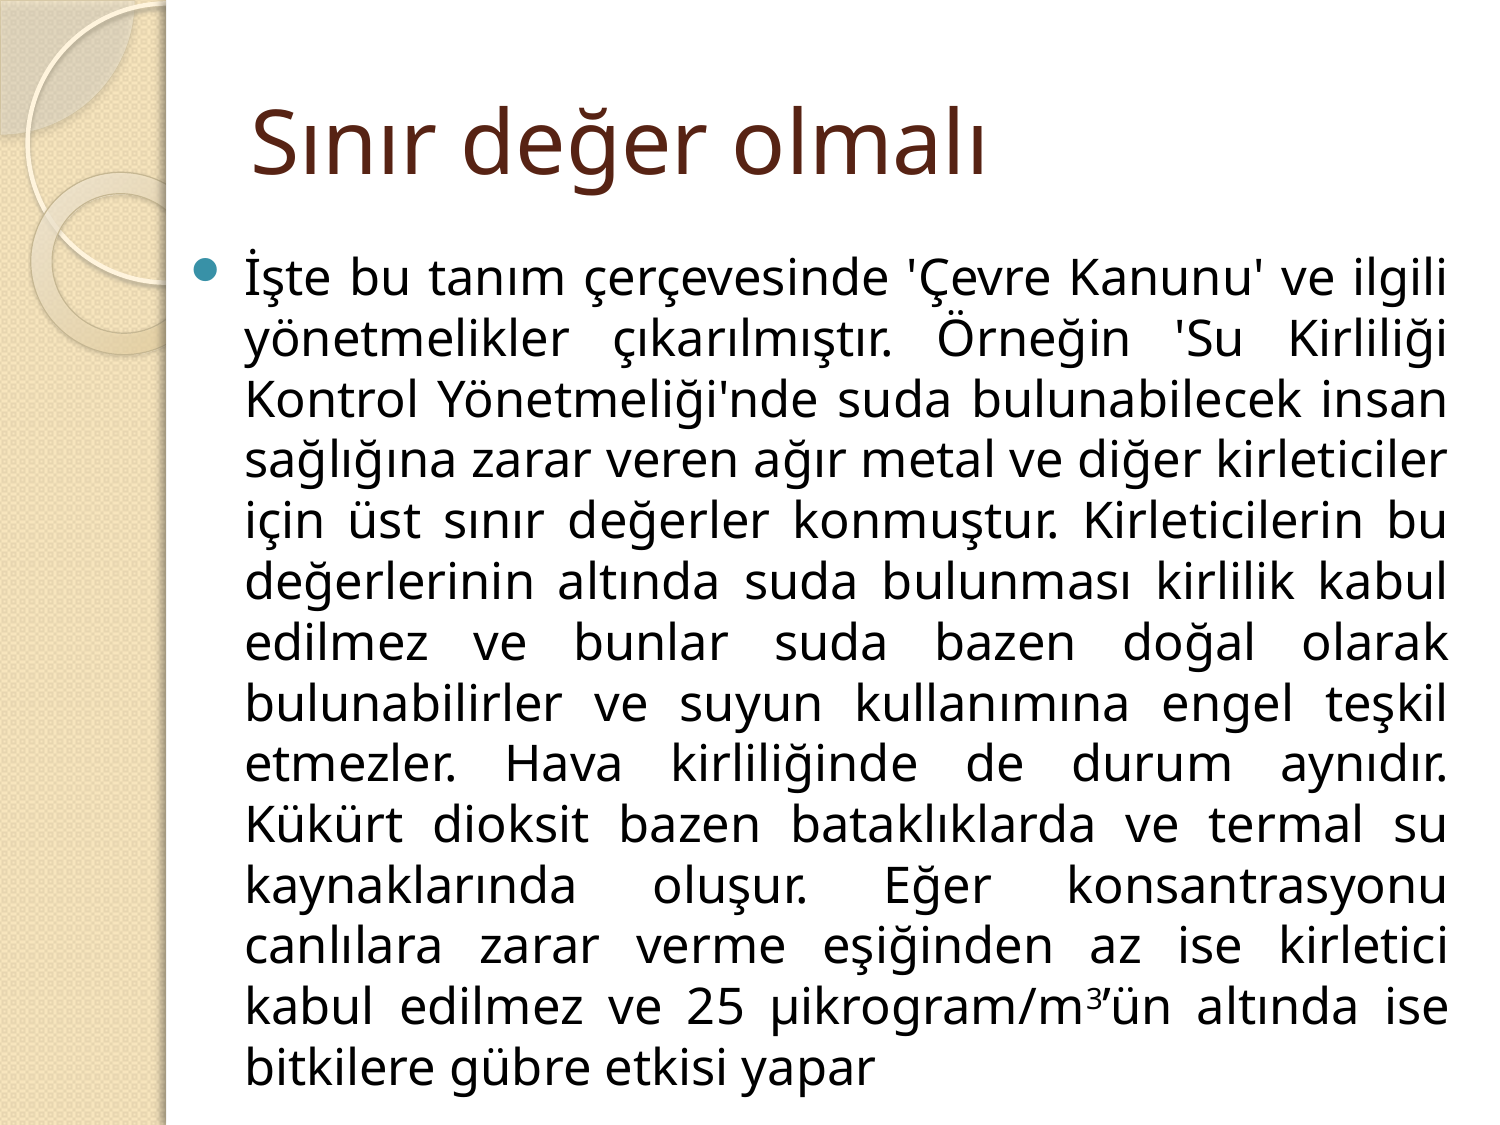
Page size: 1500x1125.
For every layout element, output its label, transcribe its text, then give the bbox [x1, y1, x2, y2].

list İşte bu tanım çerçevesinde 'Çevre Kanunu' ve ilgili yönetmelikler çıkarılmıştır. Örneğin 'Su Kirliliği Kontrol Yönetmeliği'nde suda bulunabilecek insan sağlığına zarar veren ağır metal ve diğer kirleticiler için üst sınır değerler konmuştur. Kirleticilerin bu değerlerinin altında suda bulunması kirlilik kabul edilmez ve bunlar suda bazen doğal olarak bulunabilirler ve suyun kullanımına engel teşkil etmezler. Hava kirliliğinde de durum aynıdır. Kükürt dioksit bazen bataklıklarda ve termal su kaynaklarında oluşur. Eğer konsantrasyonu canlılara zarar verme eşiğinden az ise kirletici kabul edilmez ve 25 µikrogram/m3’ün altında ise bitkilere gübre etkisi yapar [175, 237, 1466, 1125]
title Sınır değer olmalı [235, 45, 1466, 233]
